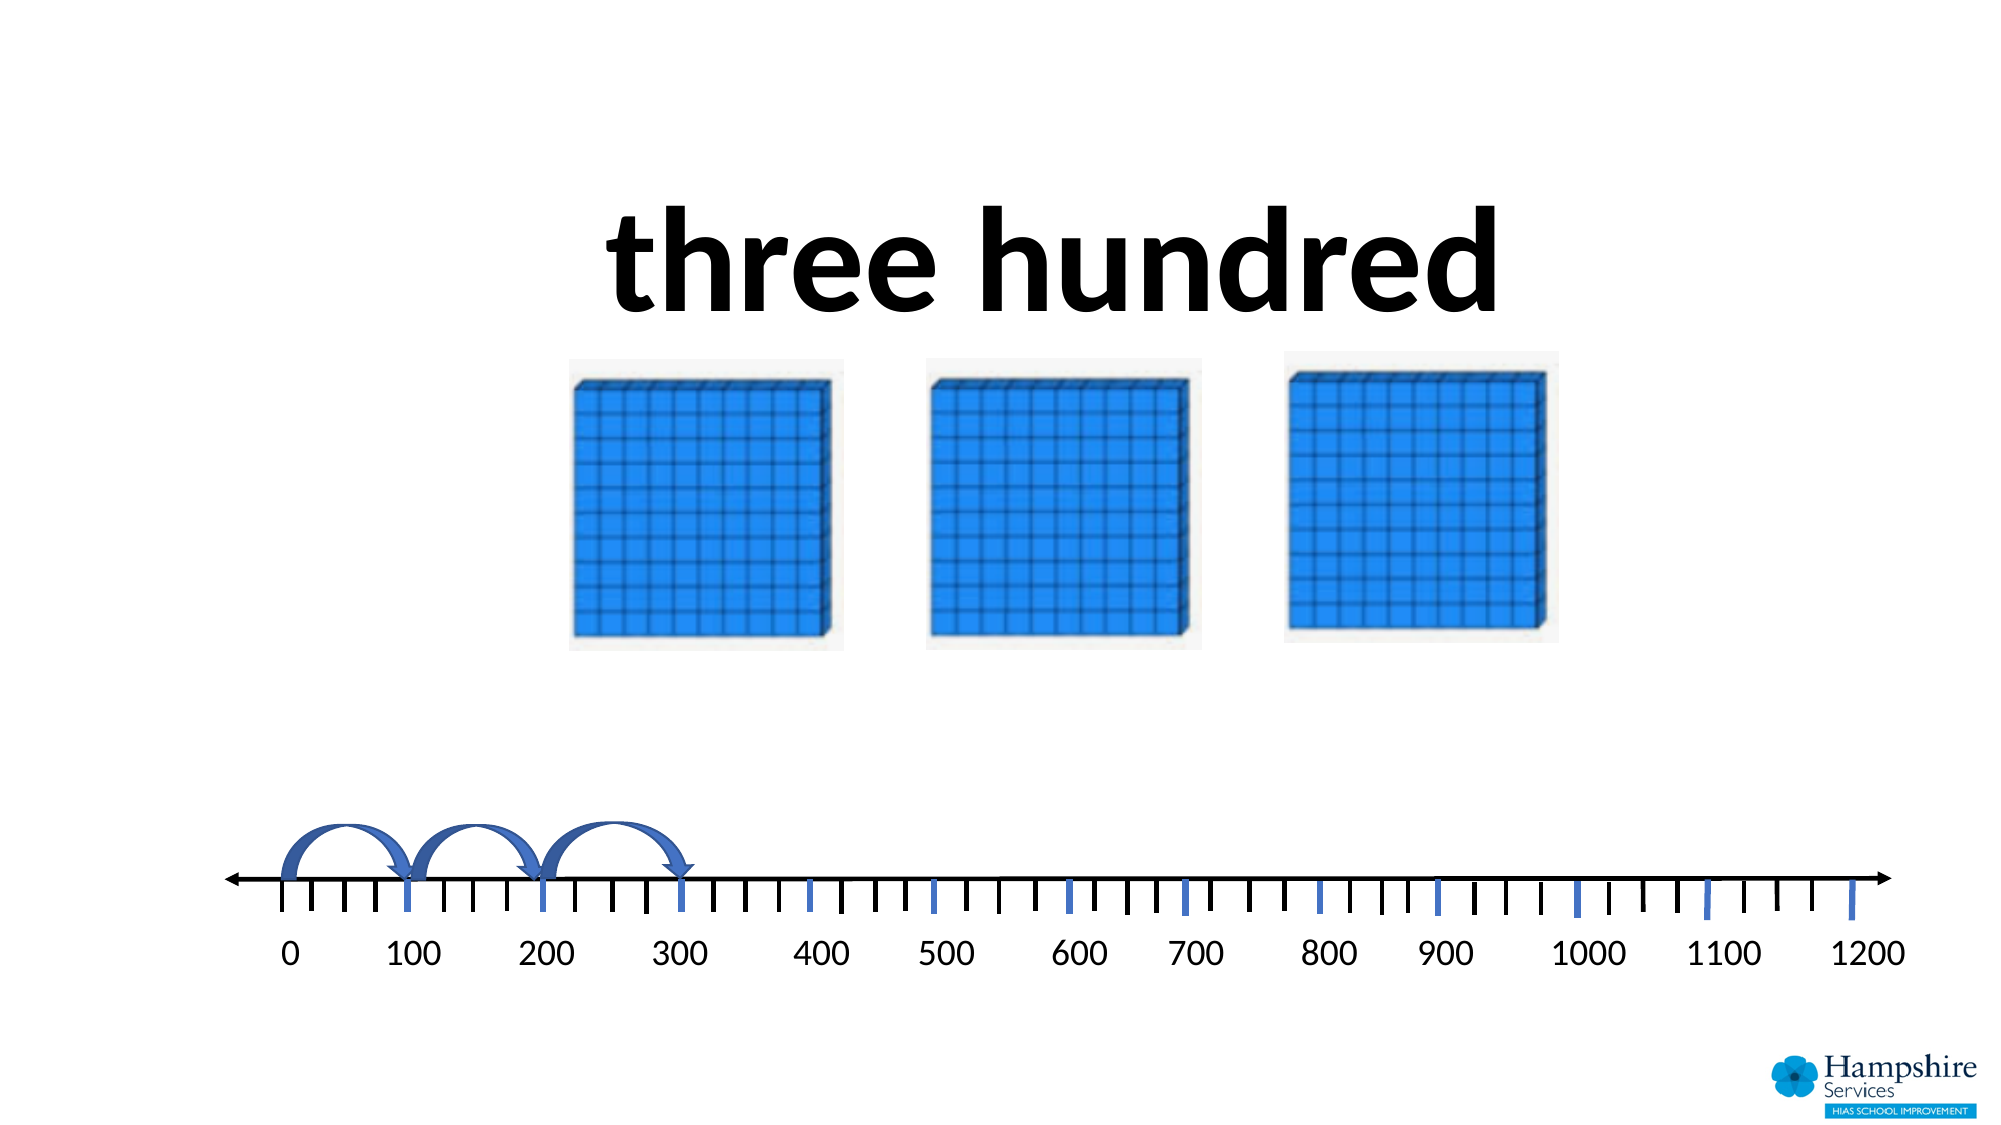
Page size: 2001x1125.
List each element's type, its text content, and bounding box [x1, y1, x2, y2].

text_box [224, 878, 1937, 981]
picture [1284, 351, 1559, 643]
text_box [280, 823, 412, 878]
text_box [410, 824, 541, 878]
text_box three hundred [590, 154, 1520, 350]
text_box [284, 828, 328, 878]
text_box [543, 826, 592, 877]
picture [569, 359, 844, 651]
picture [1761, 1037, 1991, 1125]
picture [926, 358, 1202, 650]
text_box [540, 821, 695, 878]
text_box [413, 828, 458, 878]
